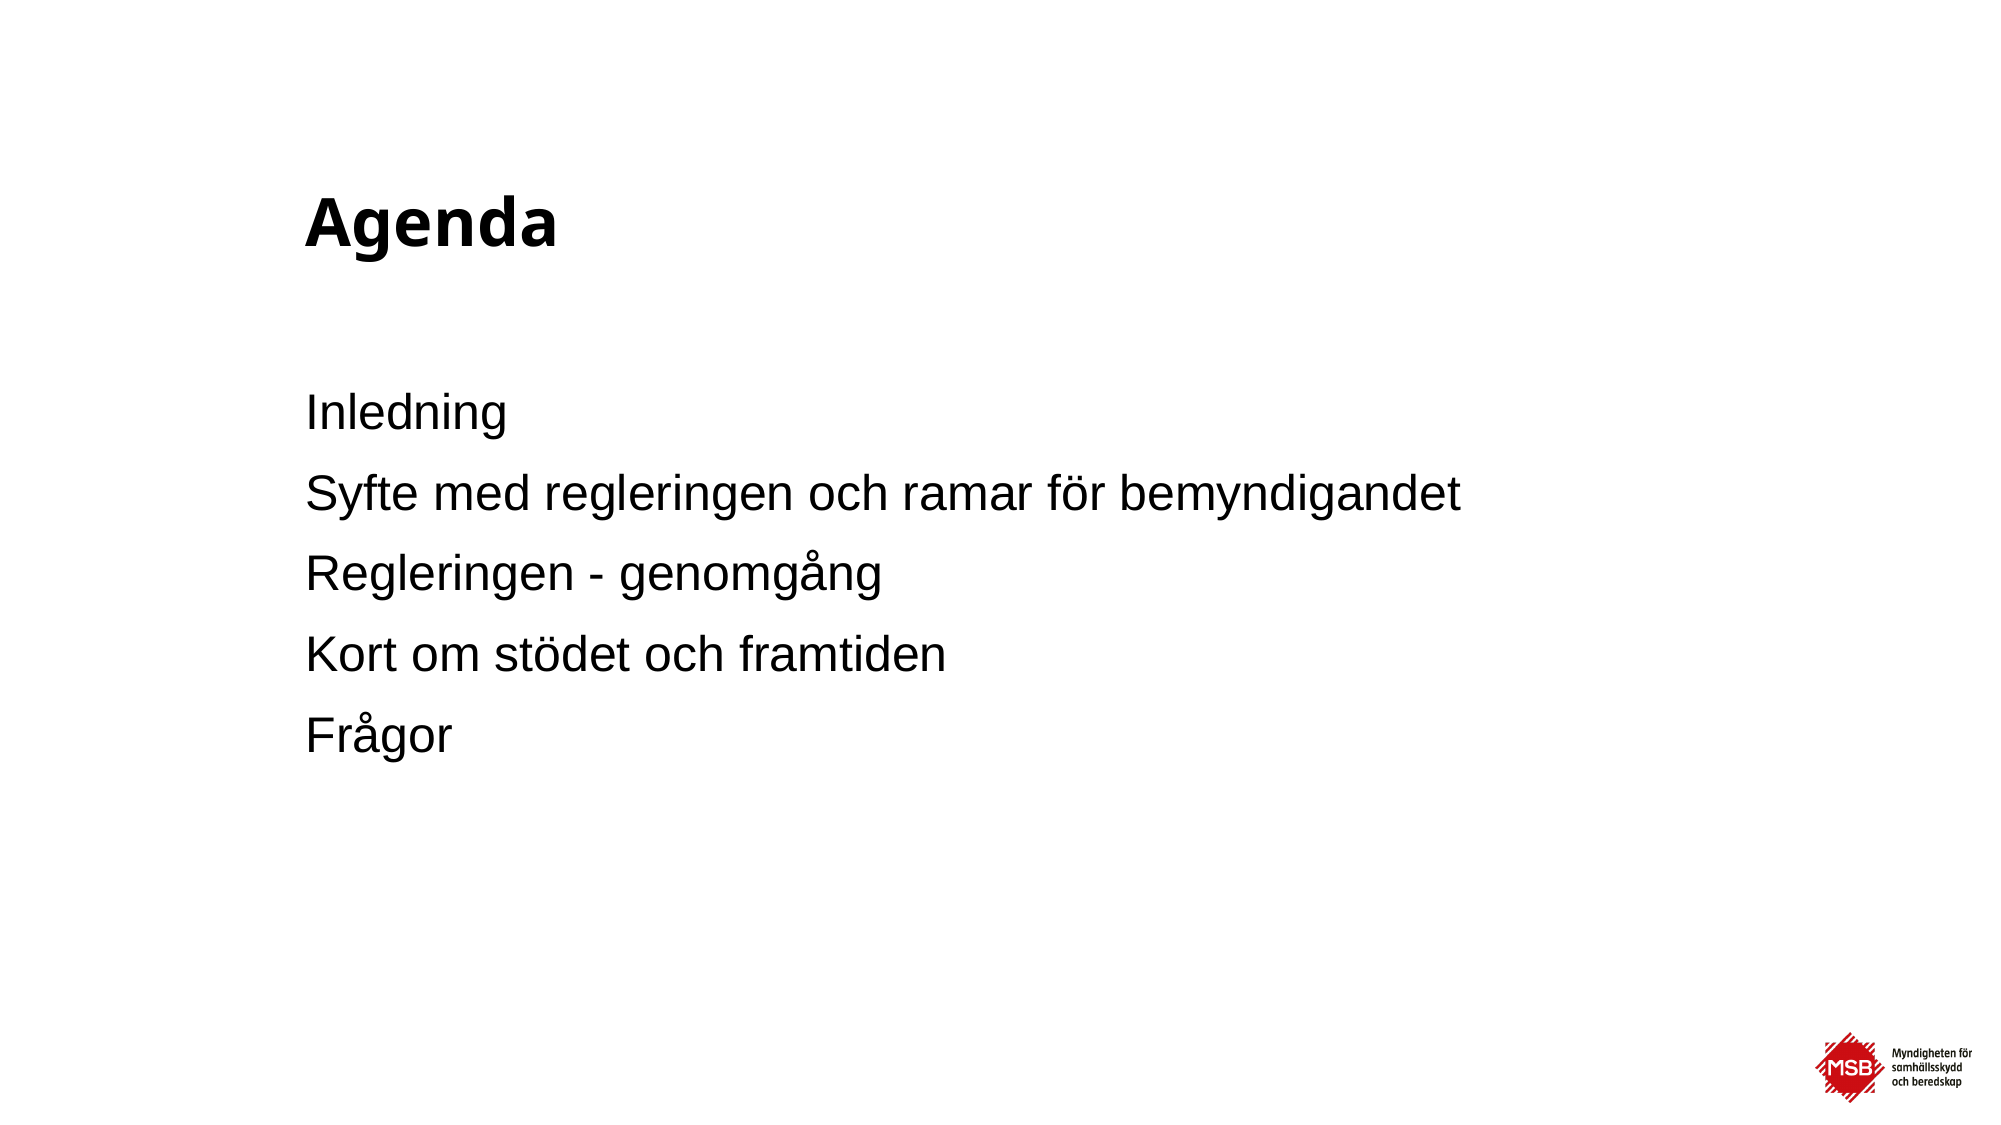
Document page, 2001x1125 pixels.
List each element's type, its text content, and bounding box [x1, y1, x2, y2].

title Agenda [290, 181, 1699, 341]
list Inledning Syfte med regleringen och ramar för bemyndigandet Regleringen - genomgång Kort om stödet och framtiden Frågor [290, 371, 1897, 963]
picture [1815, 1032, 1972, 1103]
